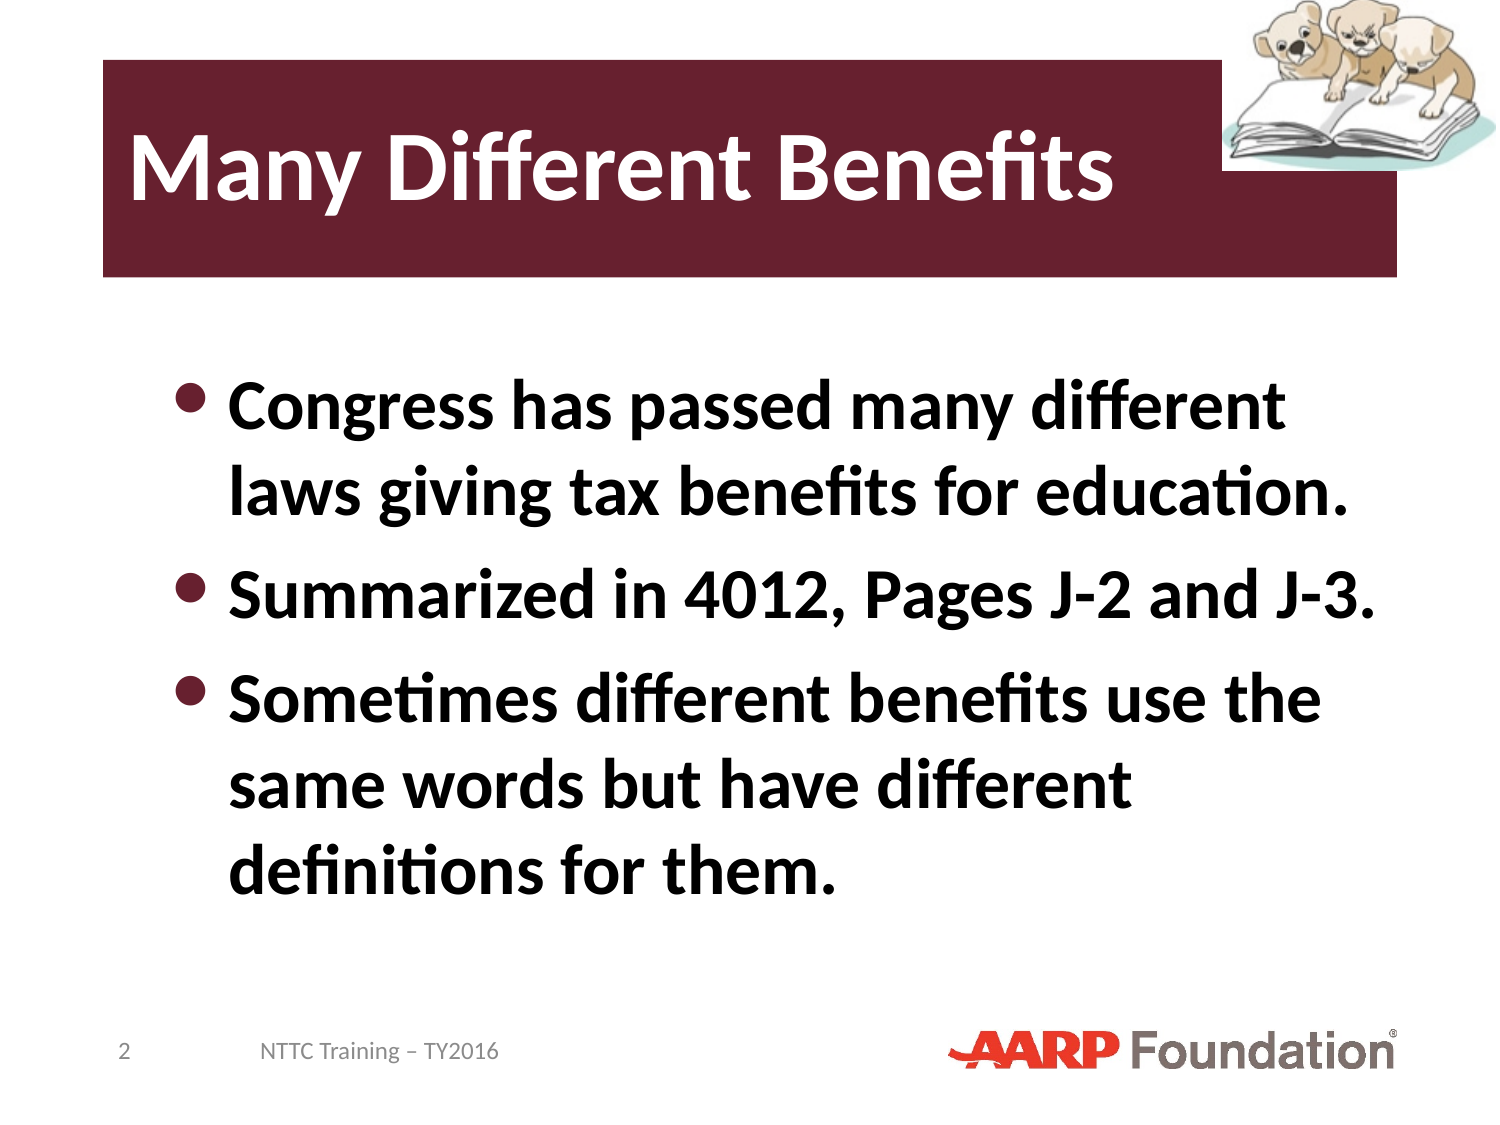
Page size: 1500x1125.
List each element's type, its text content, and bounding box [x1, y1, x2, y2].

footer NTTC Training – TY2016 [245, 1019, 812, 1080]
picture [1222, 0, 1496, 171]
title Many Different Benefits [103, 59, 1397, 278]
list Congress has passed many different laws giving tax benefits for education. Summarized in 4012, Pages J-2 and J-3. Sometimes different benefits use the same words but have different definitions for them. [156, 350, 1394, 988]
slide_number 2 [103, 1019, 208, 1080]
picture [948, 1029, 1397, 1069]
